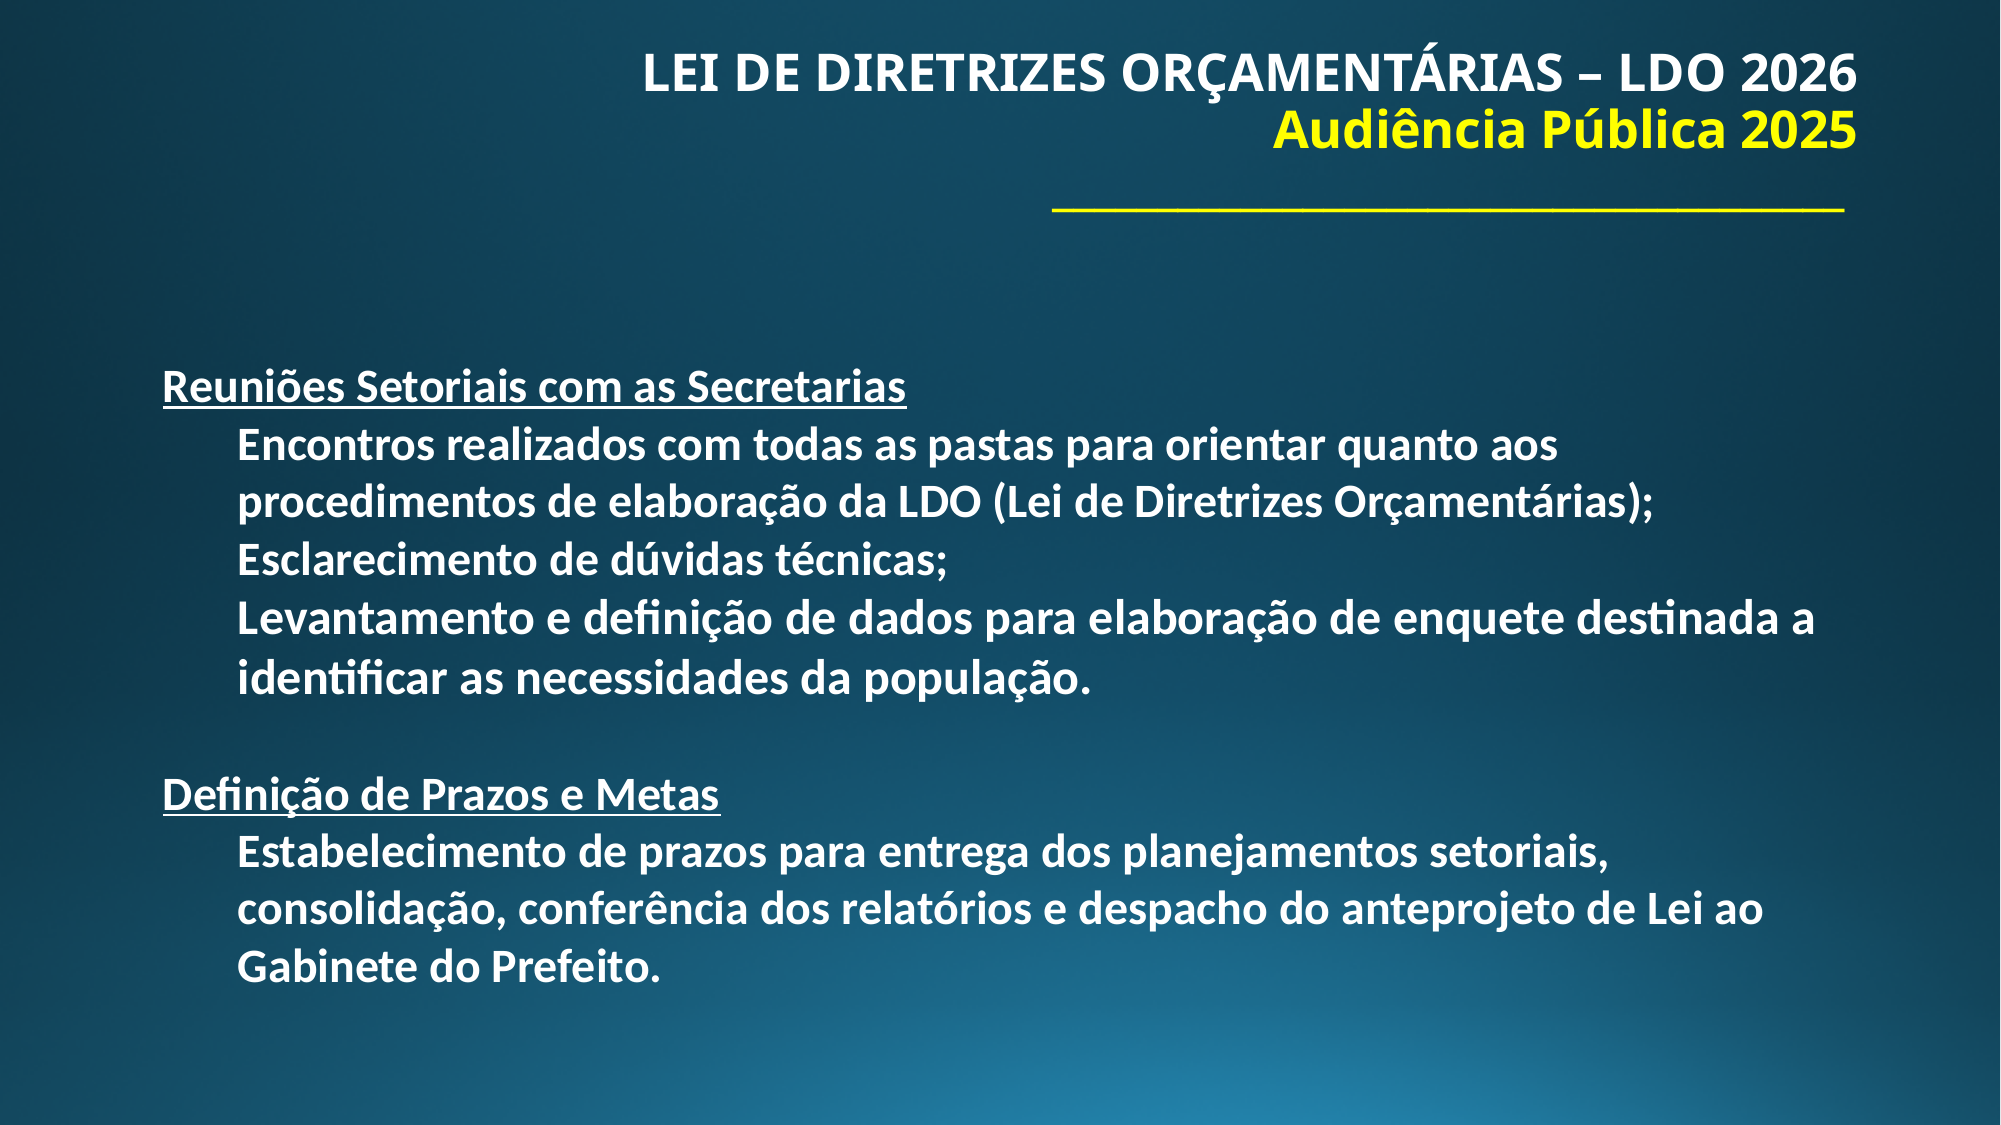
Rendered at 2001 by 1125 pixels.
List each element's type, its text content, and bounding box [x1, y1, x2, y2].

title LEI DE DIRETRIZES ORÇAMENTÁRIAS – LDO 2026 Audiência Pública 2025 ______________________________________ [148, 51, 1874, 215]
picture [0, 0, 2001, 1125]
text_box Reuniões Setoriais com as Secretarias Encontros realizados com todas as pastas para orientar quanto aos procedimentos de elaboração da LDO (Lei de Diretrizes Orçamentárias); Esclarecimento de dúvidas técnicas; Levantamento e definição de dados para elaboração de enquete destinada a identificar as necessidades da população. Definição de Prazos e Metas Estabelecimento de prazos para entrega dos planejamentos setoriais, consolidação, conferência dos relatórios e despacho do anteprojeto de Lei ao Gabinete do Prefeito. [148, 215, 1882, 1125]
